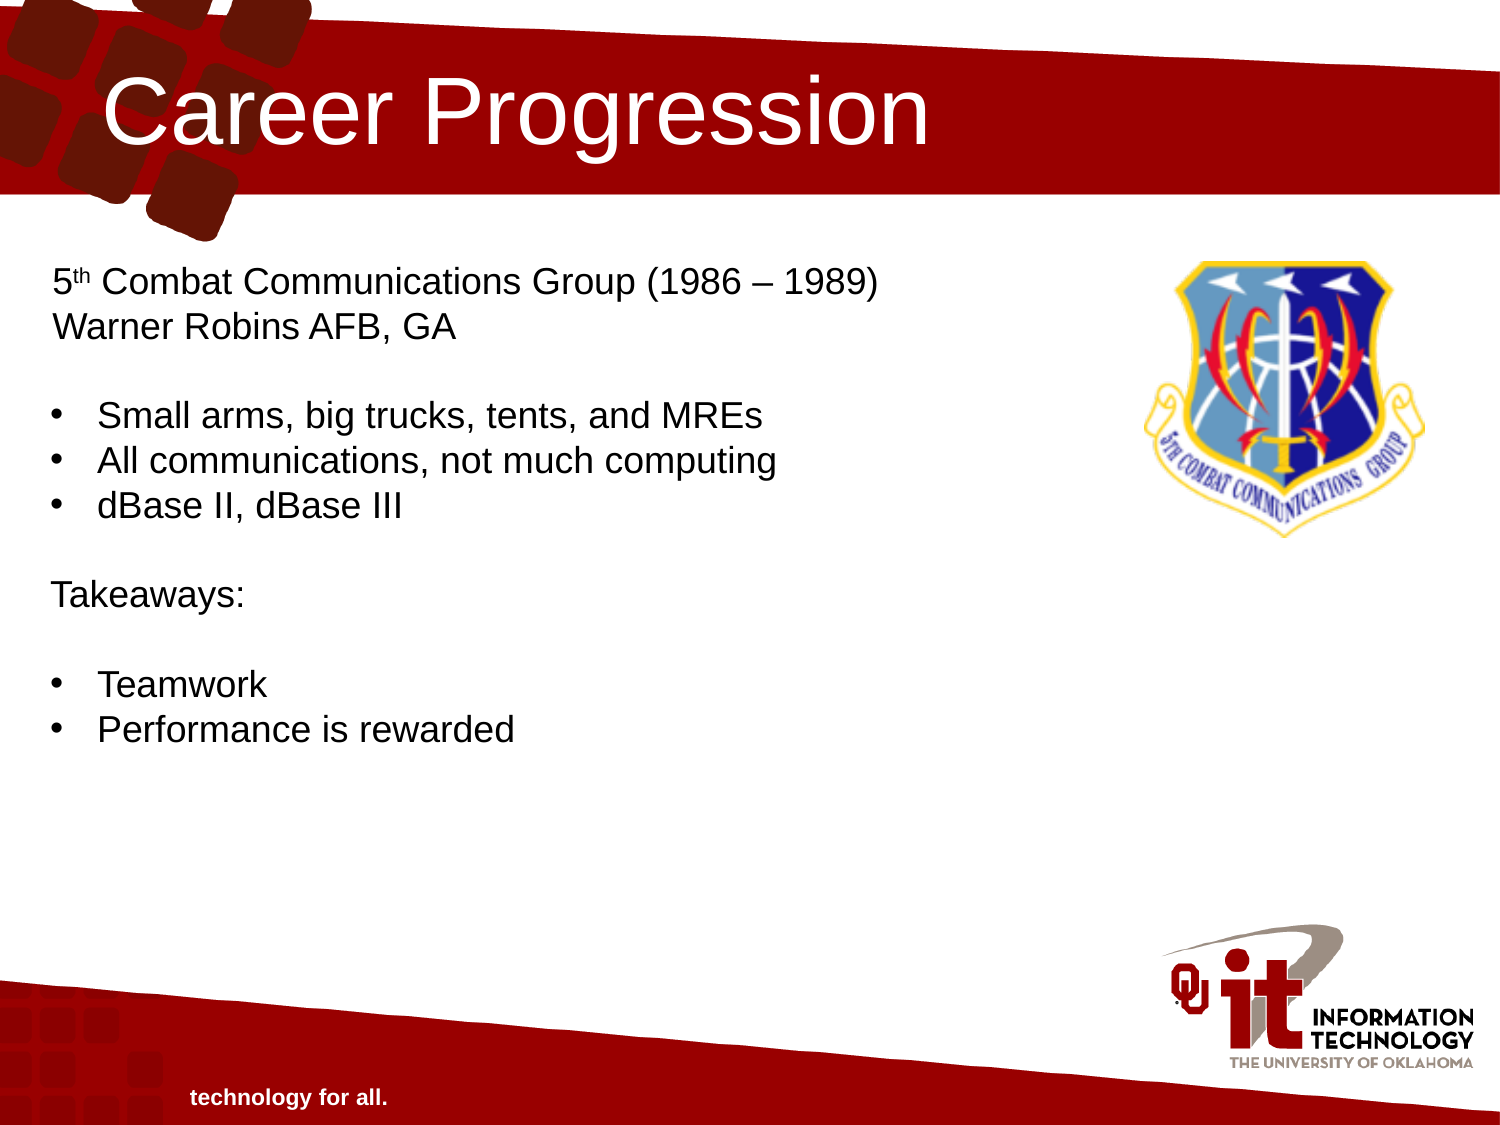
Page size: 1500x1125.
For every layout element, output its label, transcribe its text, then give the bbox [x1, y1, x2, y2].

picture [0, 0, 1500, 1125]
footer technology for all. [174, 1074, 651, 1125]
title Career Progression [86, 11, 1437, 200]
text_box Takeaways: Teamwork Performance is rewarded [35, 562, 911, 758]
text_box Small arms, big trucks, tents, and MREs All communications, not much computing dBase II, dBase III [35, 383, 948, 804]
text_box 5th Combat Communications Group (1986 – 1989) Warner Robins AFB, GA [37, 249, 913, 355]
